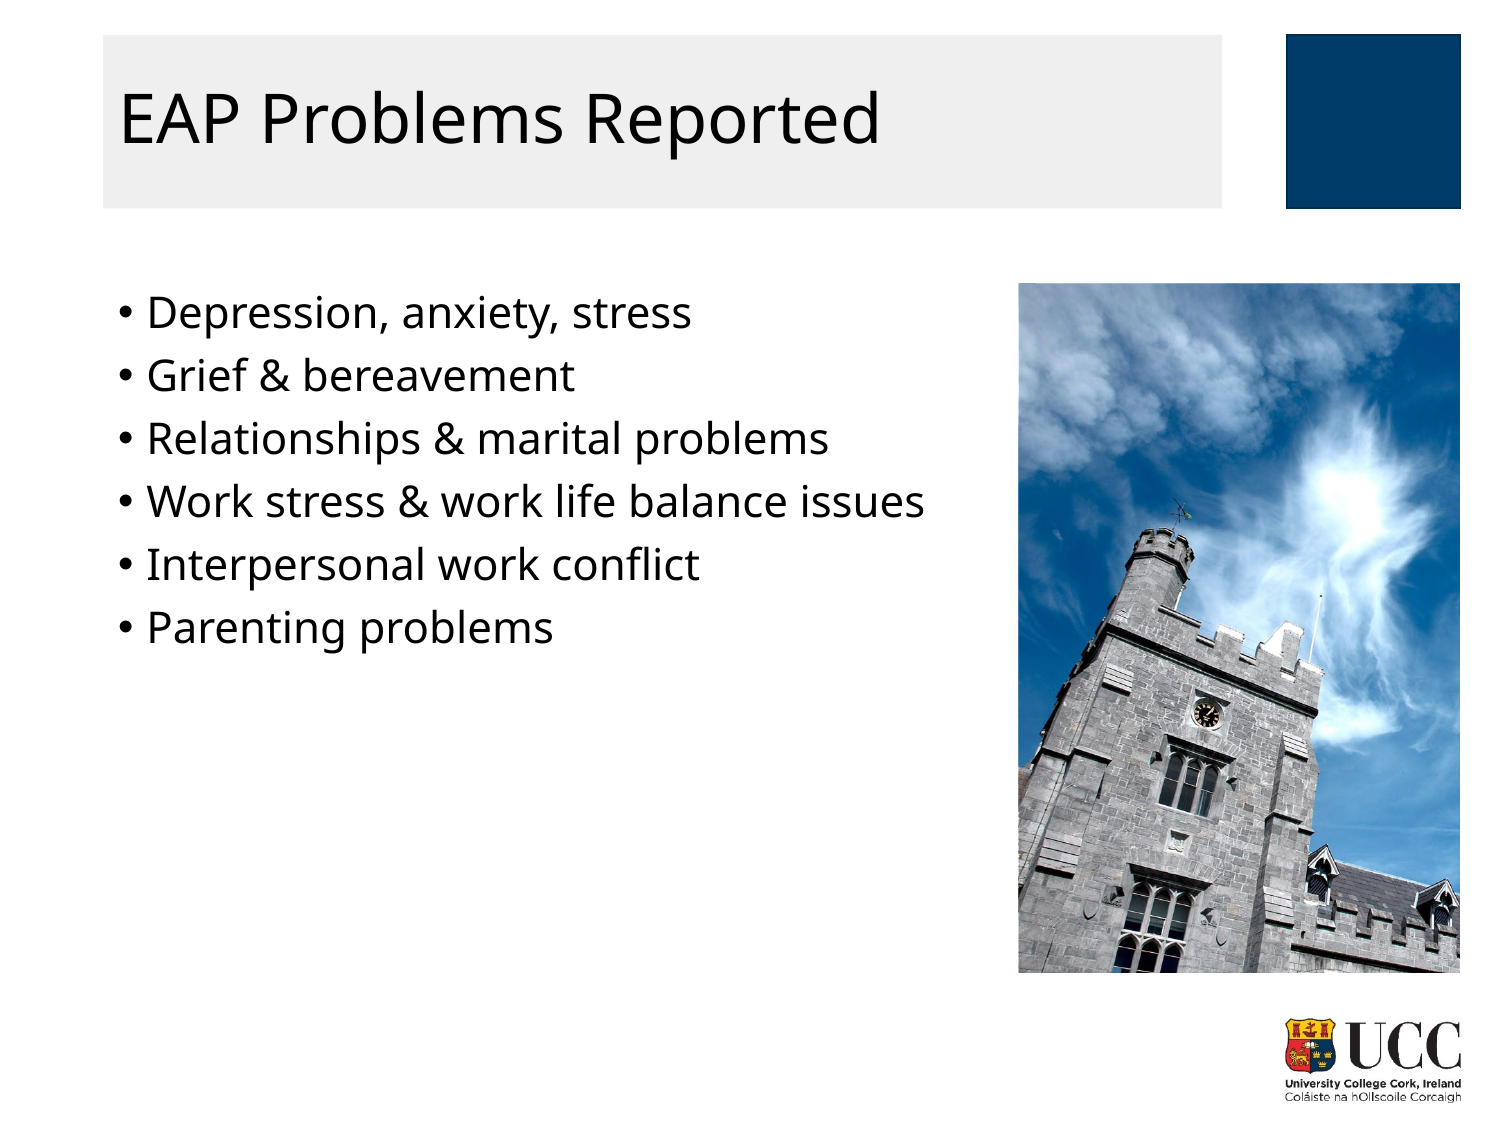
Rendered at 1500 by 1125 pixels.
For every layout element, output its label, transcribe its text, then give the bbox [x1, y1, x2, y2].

picture [1283, 1017, 1463, 1103]
list Depression, anxiety, stress Grief & bereavement Relationships & marital problems Work stress & work life balance issues Interpersonal work conflict Parenting problems [103, 283, 1004, 973]
picture [1018, 283, 1460, 973]
title EAP Problems Reported [103, 34, 1223, 209]
